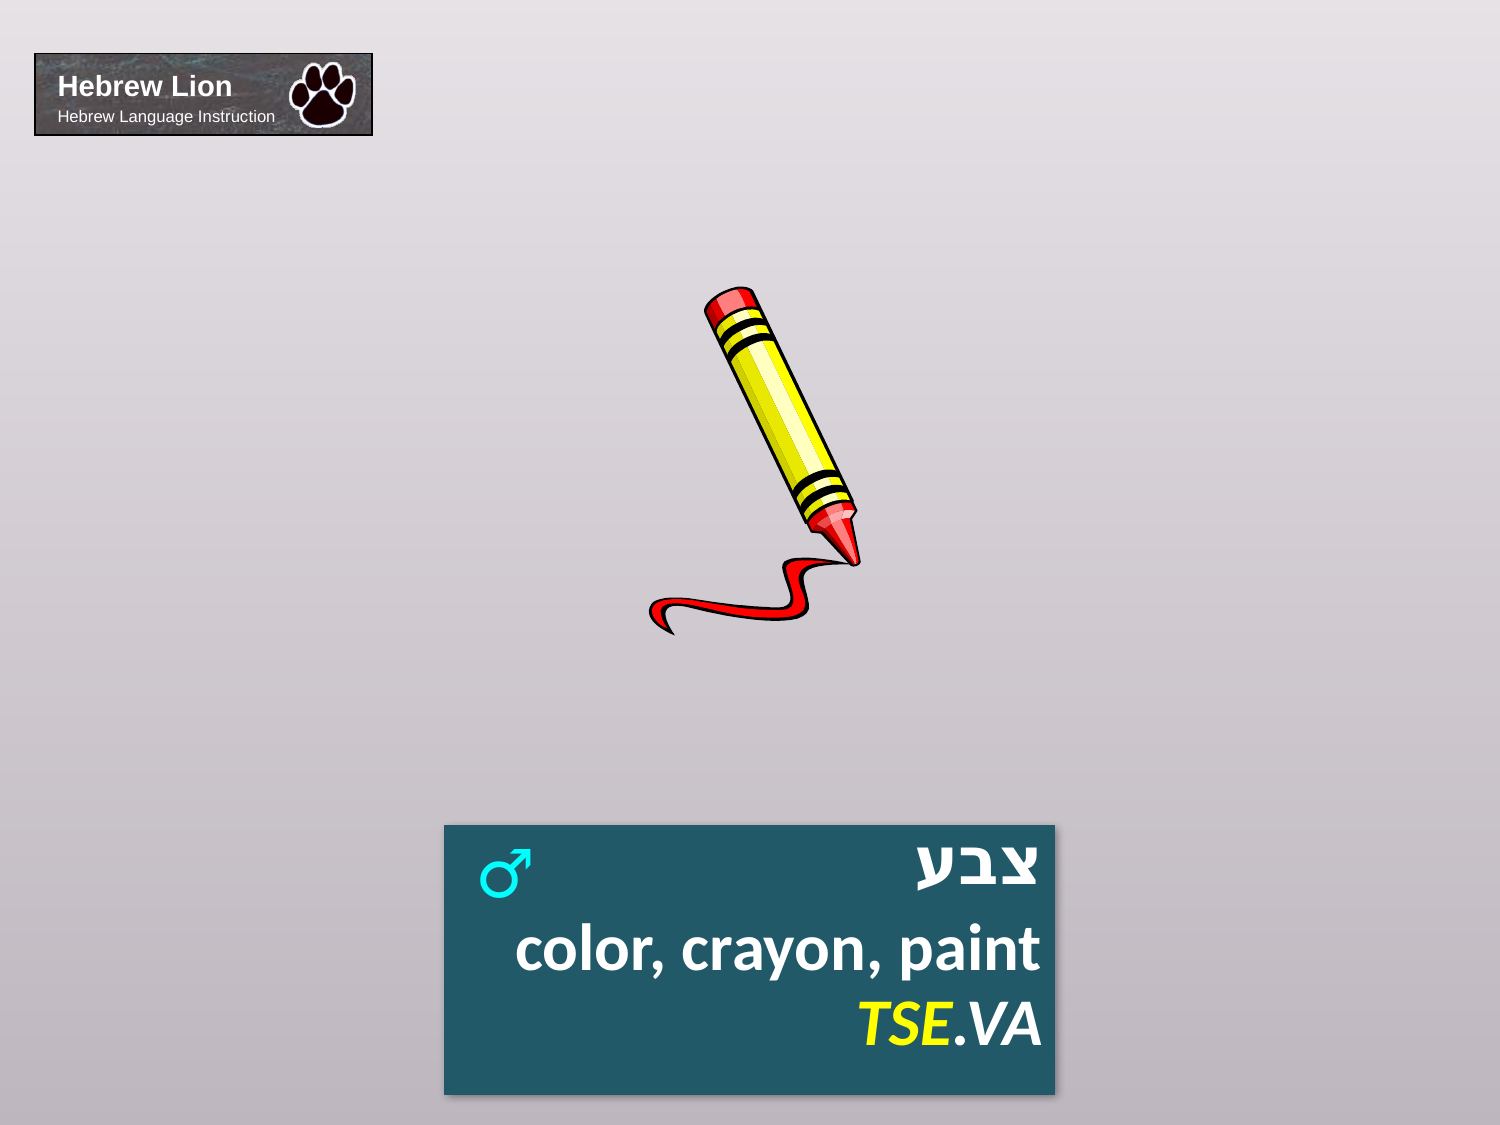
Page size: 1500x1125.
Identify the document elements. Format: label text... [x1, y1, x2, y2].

text_box ♂ [460, 823, 965, 941]
table_header צבע color, crayon, paint TSE.VA [444, 825, 1055, 1095]
picture [638, 280, 862, 636]
picture [36, 54, 371, 134]
